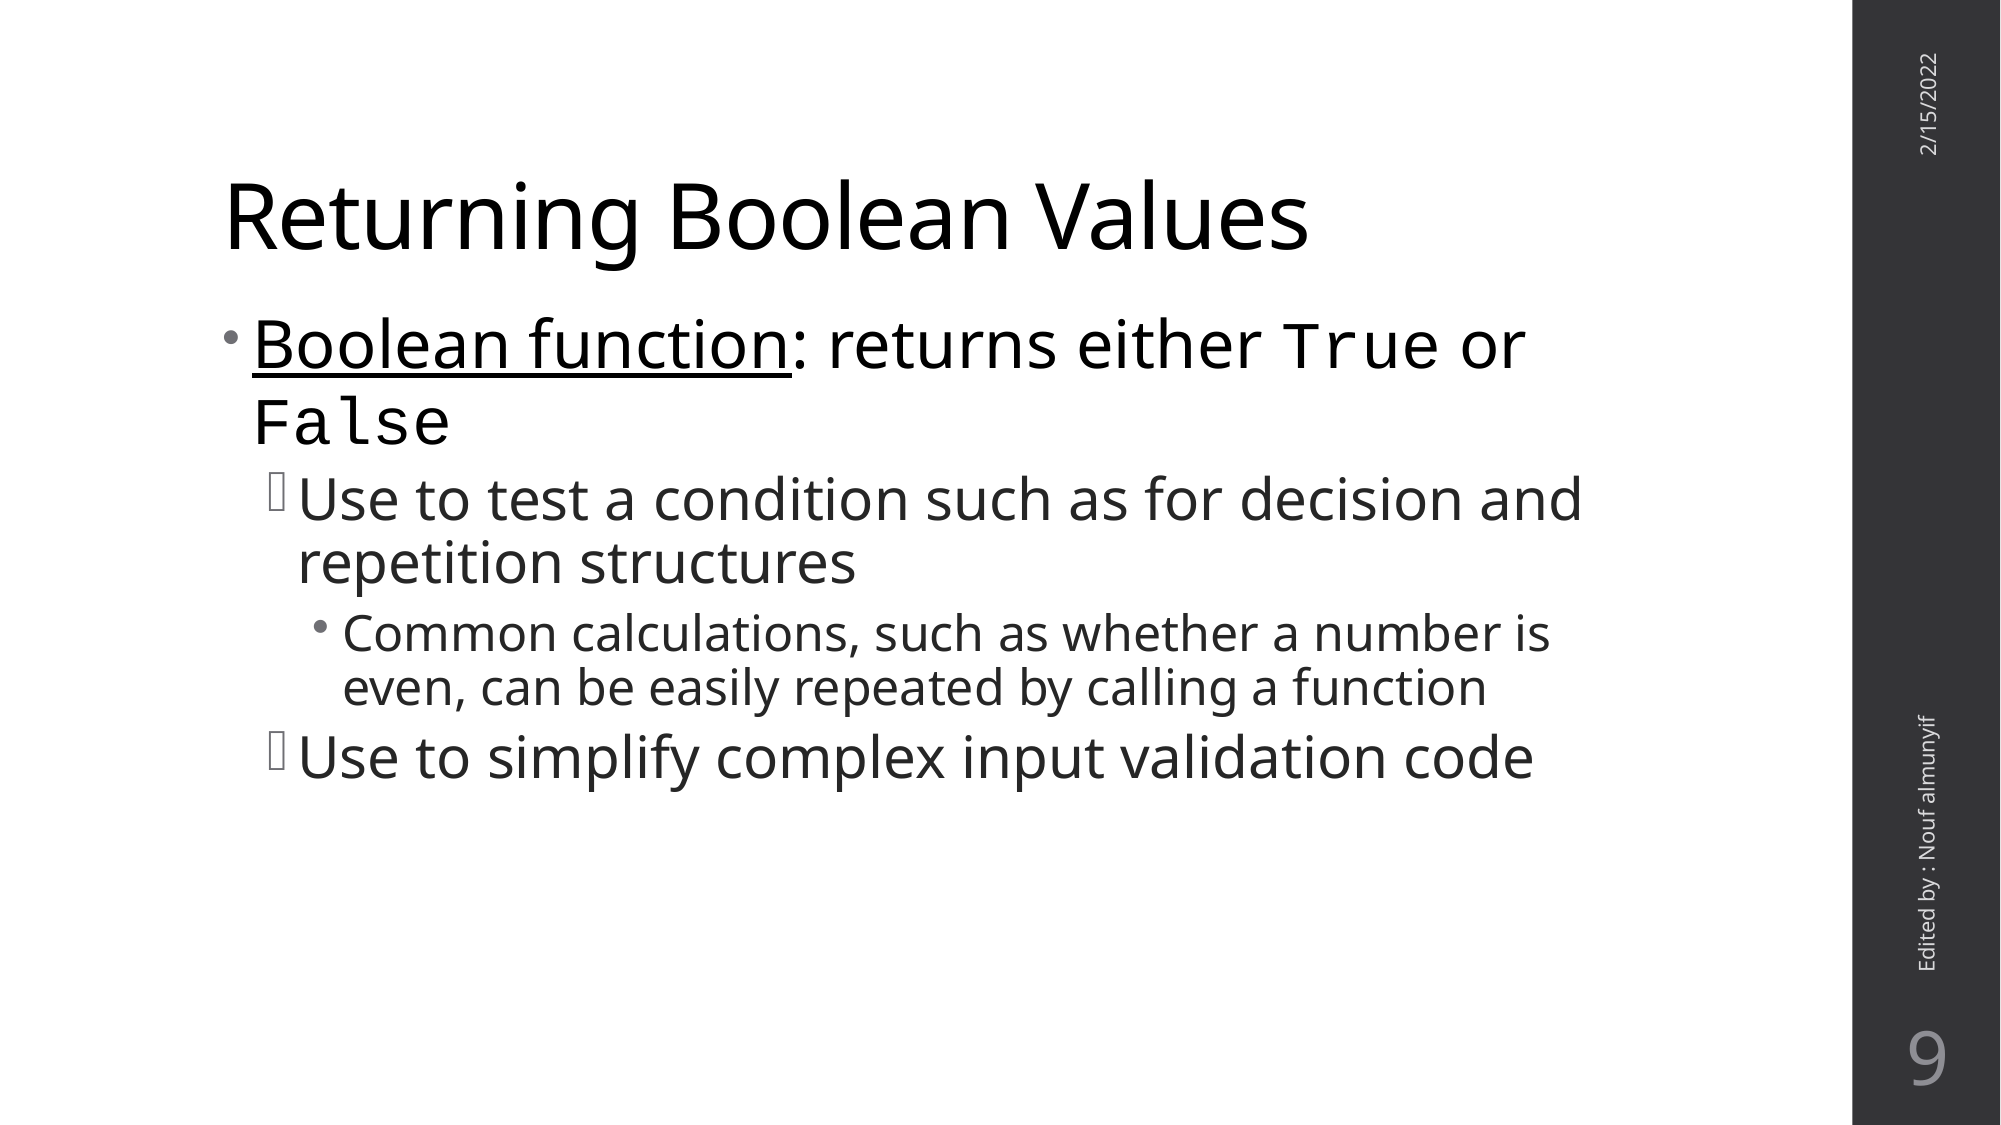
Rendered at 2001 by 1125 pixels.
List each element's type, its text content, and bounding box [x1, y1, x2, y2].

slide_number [1897, 37, 1958, 351]
title Returning Boolean Values [206, 60, 1797, 278]
slide_number 9 [1852, 1012, 2000, 1110]
footer Edited by : Nouf almunyif [1897, 400, 1958, 988]
list Boolean function: returns either True or False Use to test a condition such as for decision and repetition structures Common calculations, such as whether a number is even, can be easily repeated by calling a function Use to simplify complex input validation code [206, 299, 1617, 1014]
